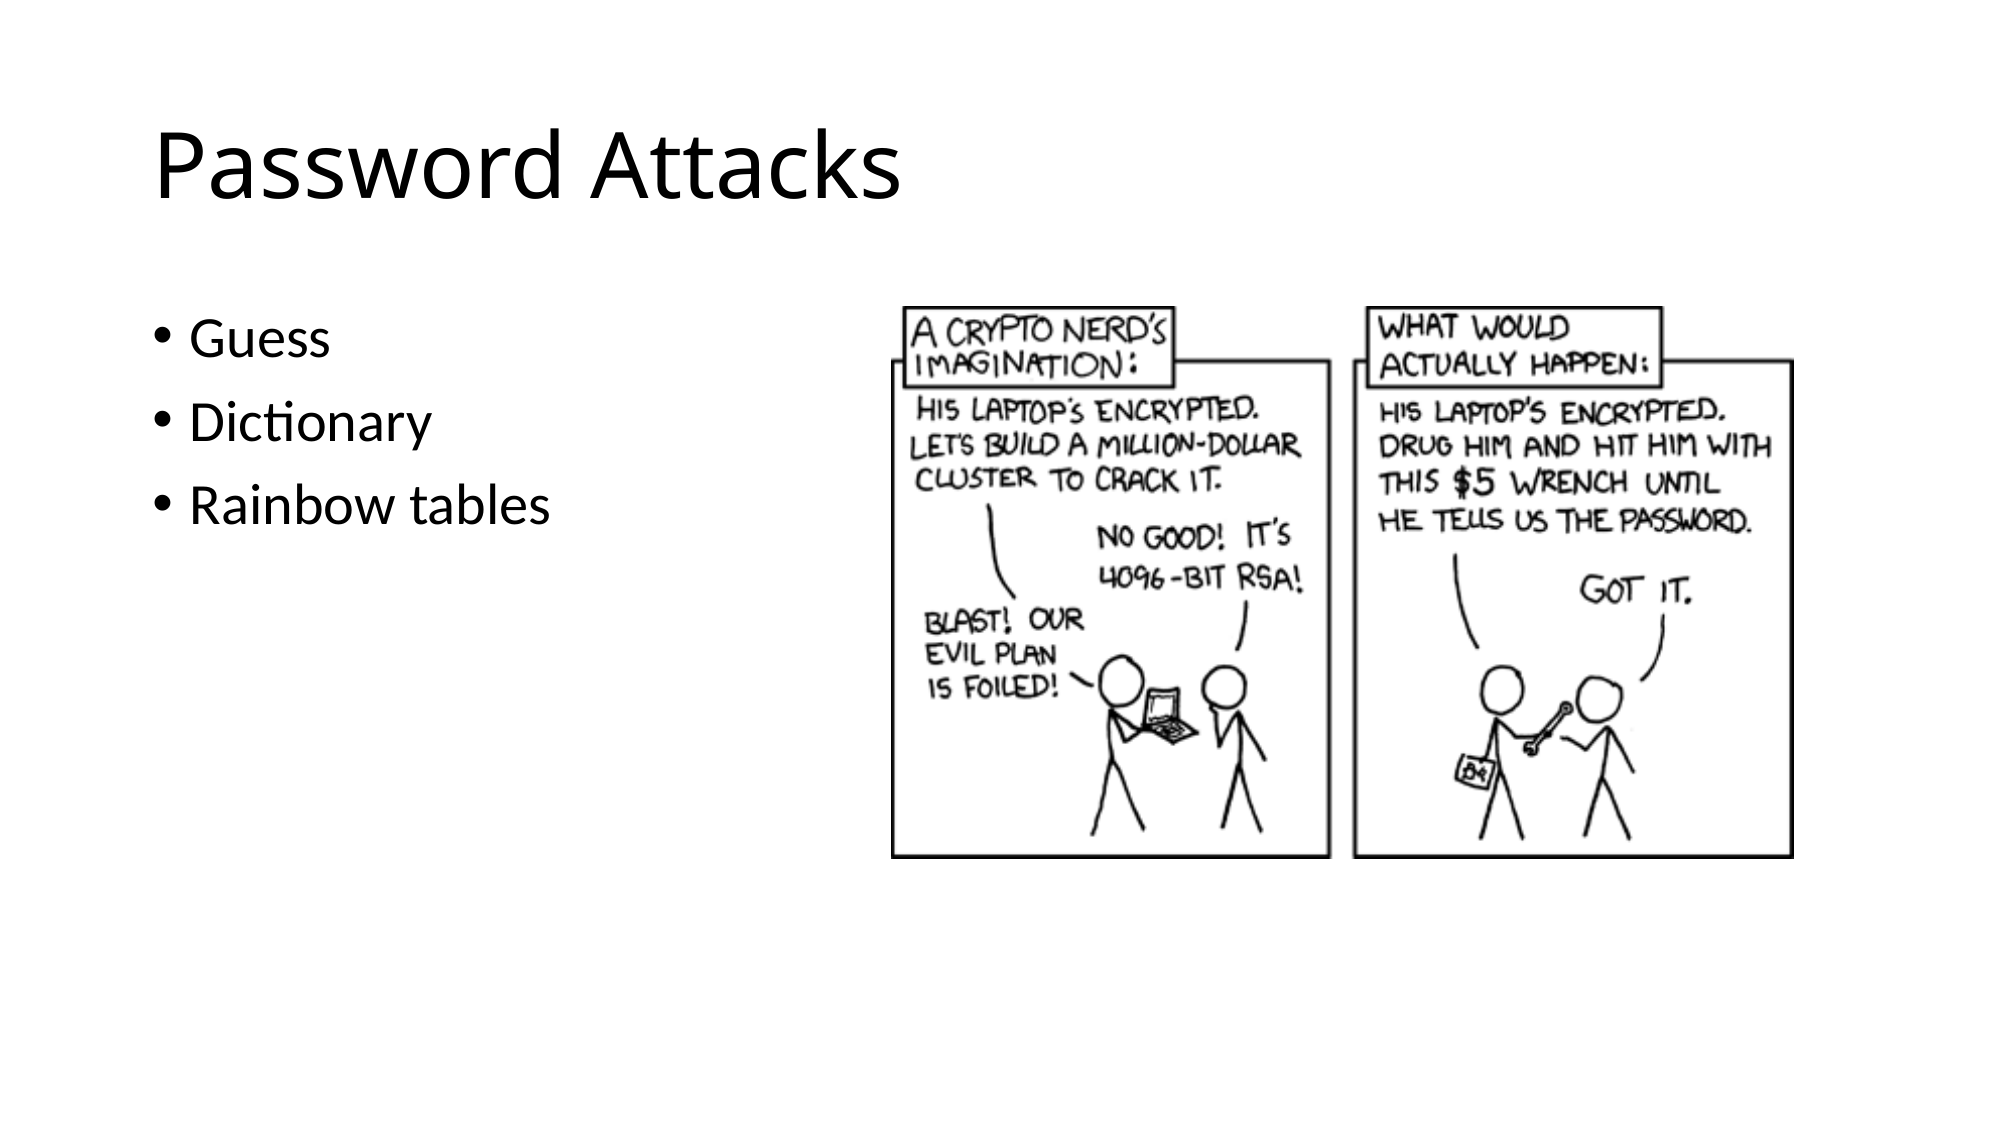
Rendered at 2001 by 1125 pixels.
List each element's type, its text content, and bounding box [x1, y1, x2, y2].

title Password Attacks [137, 59, 1863, 278]
list Guess Dictionary Rainbow tables [137, 299, 1863, 1014]
picture [891, 306, 1794, 859]
